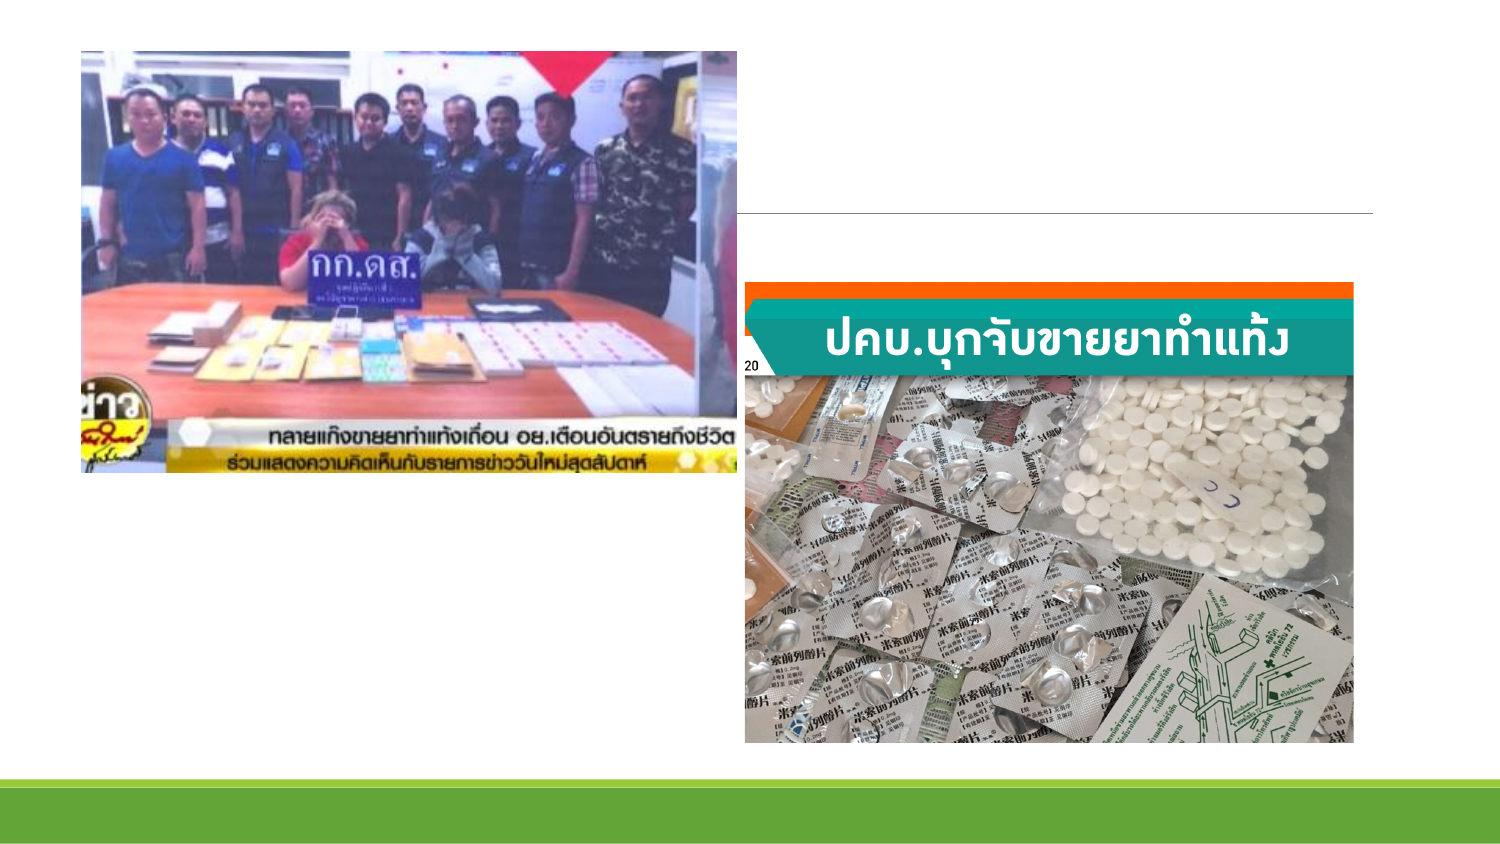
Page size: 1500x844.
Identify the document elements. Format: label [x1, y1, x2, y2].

list [81, 50, 737, 473]
picture [744, 281, 1355, 743]
